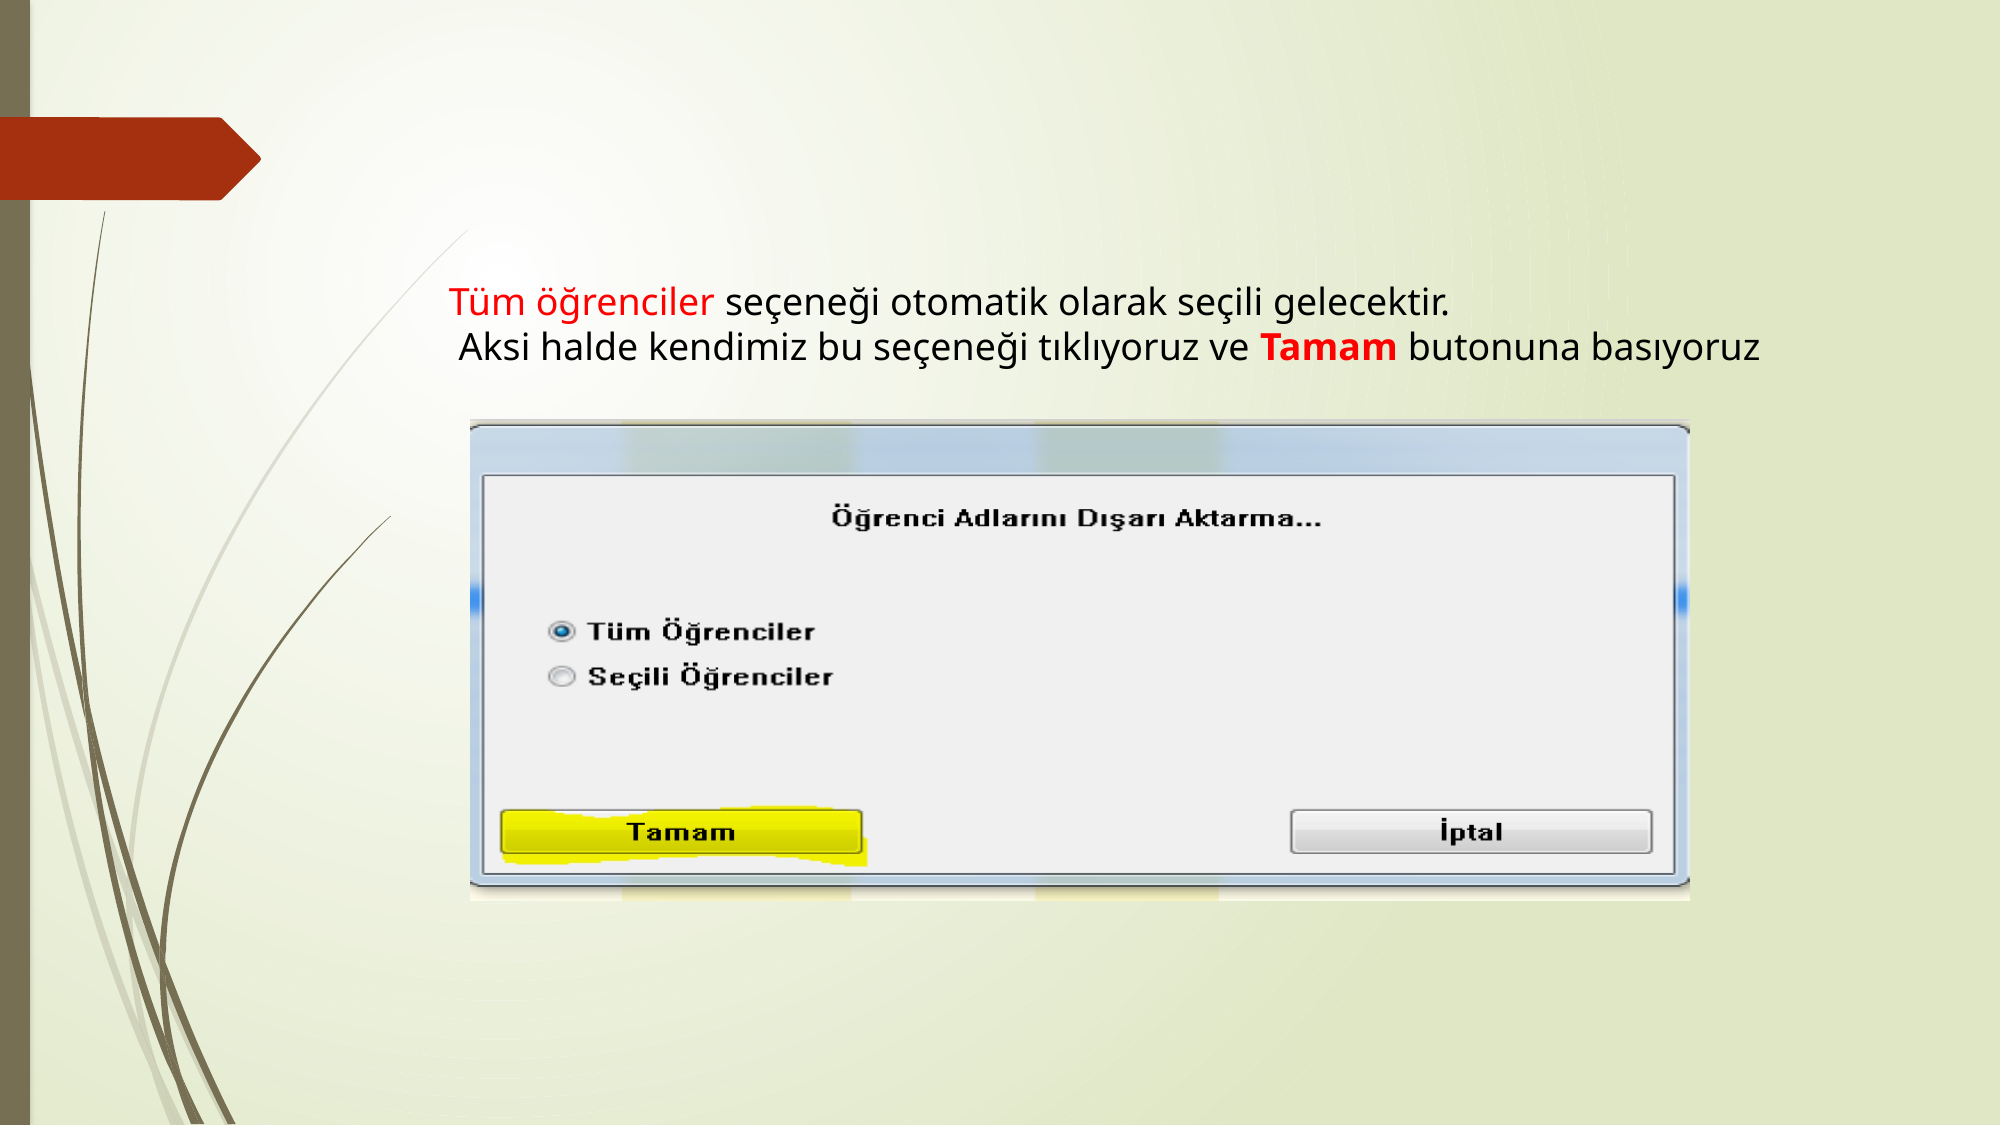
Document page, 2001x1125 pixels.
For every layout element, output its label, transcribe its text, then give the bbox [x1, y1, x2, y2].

text_box Tüm öğrenciler seçeneği otomatik olarak seçili gelecektir. Aksi halde kendimiz bu seçeneği tıklıyoruz ve Tamam butonuna basıyoruz [434, 270, 1776, 376]
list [469, 419, 1690, 901]
